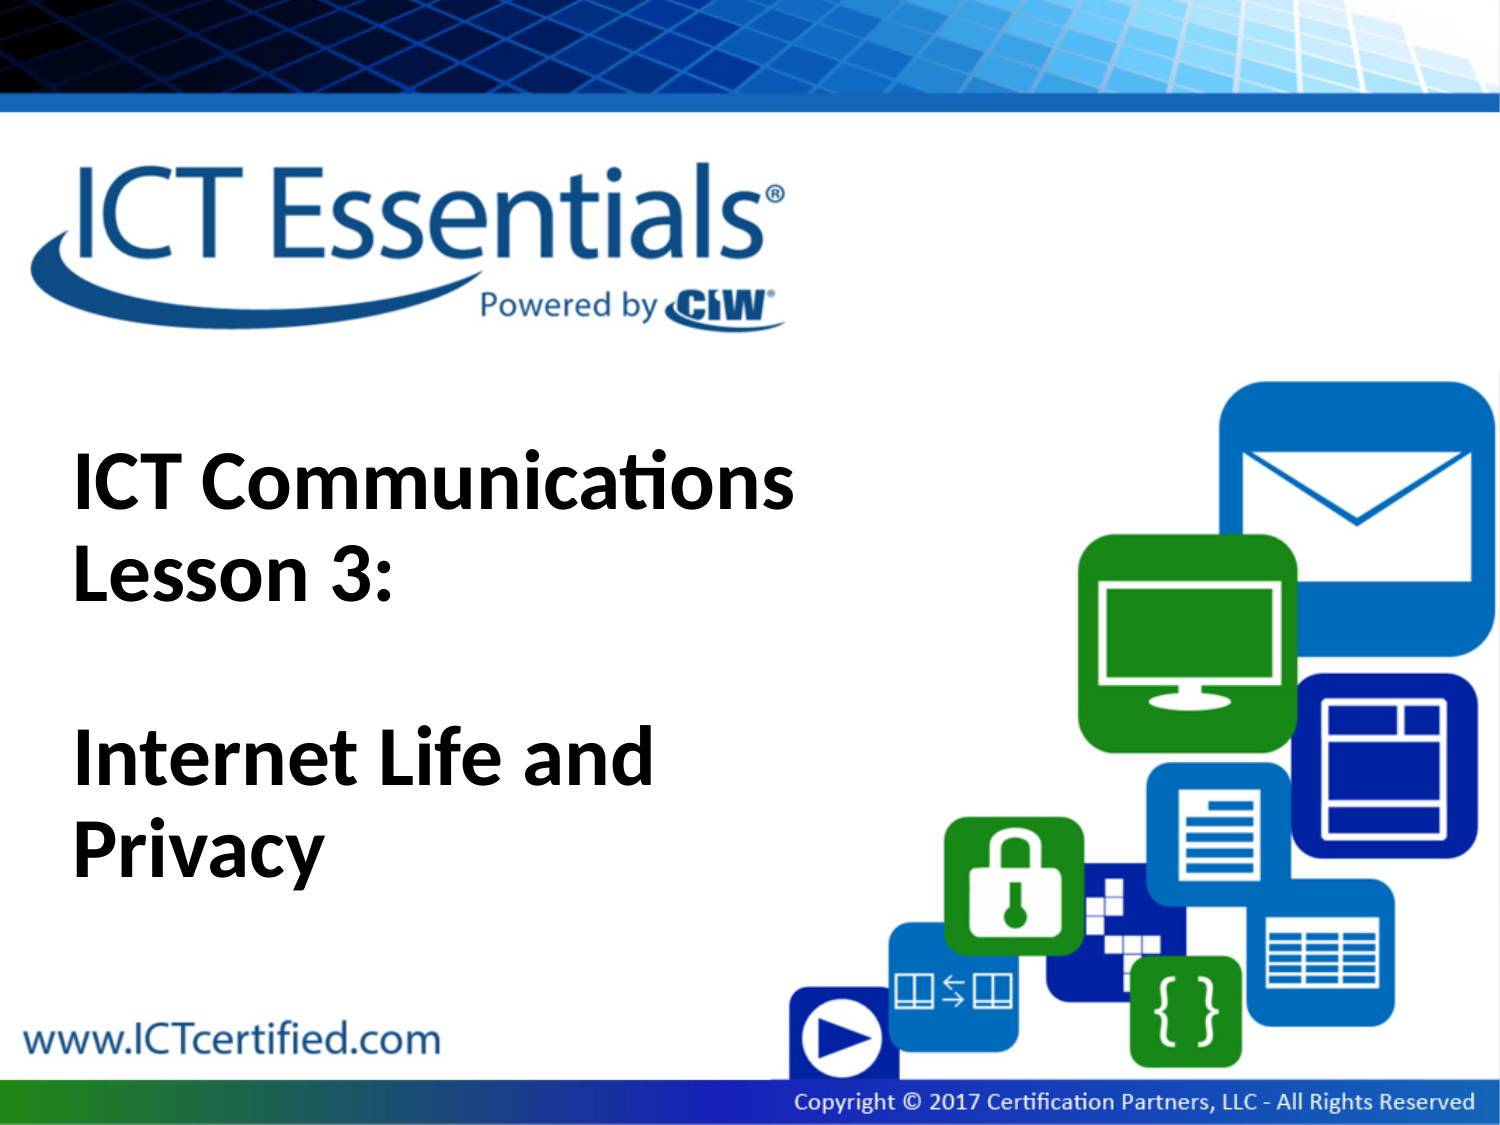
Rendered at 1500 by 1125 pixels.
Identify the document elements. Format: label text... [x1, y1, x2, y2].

picture [0, 0, 1500, 1125]
title ICT Communications Lesson 3: Internet Life and Privacy [56, 427, 929, 904]
